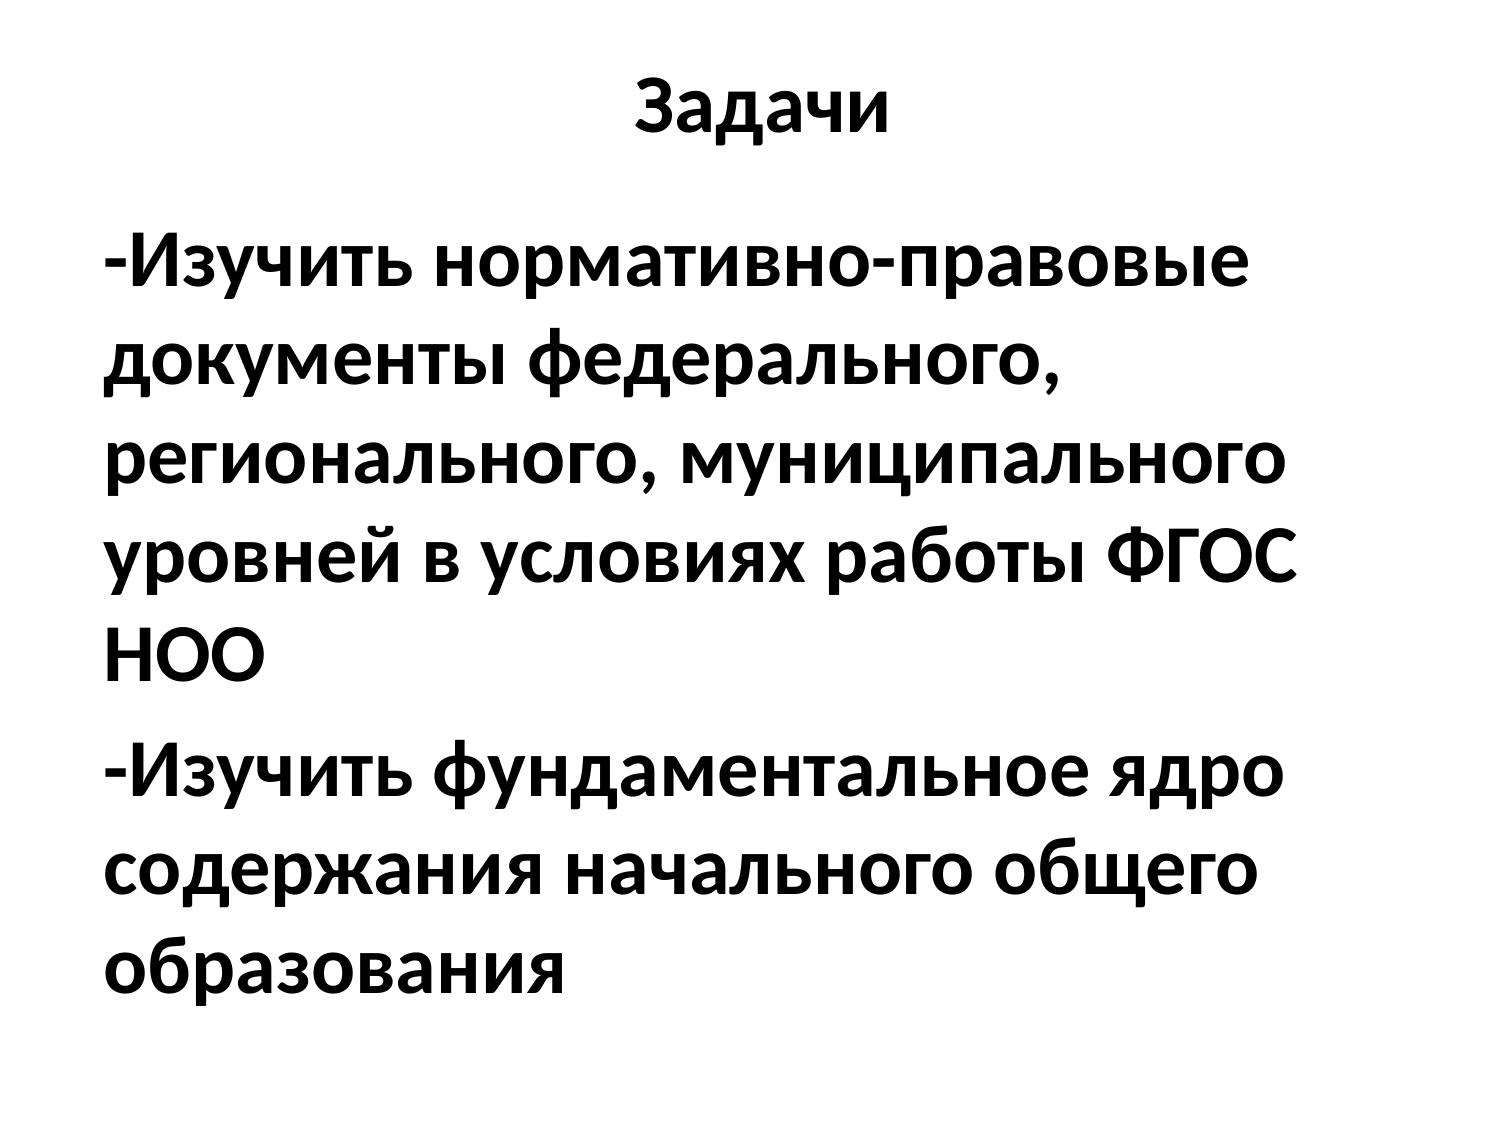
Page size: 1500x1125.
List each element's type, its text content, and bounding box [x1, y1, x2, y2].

list -Изучить нормативно-правовые документы федерального, регионального, муниципального уровней в условиях работы ФГОС НОО -Изучить фундаментальное ядро содержания начального общего образования [88, 196, 1439, 1024]
title Задачи [88, 5, 1439, 193]
